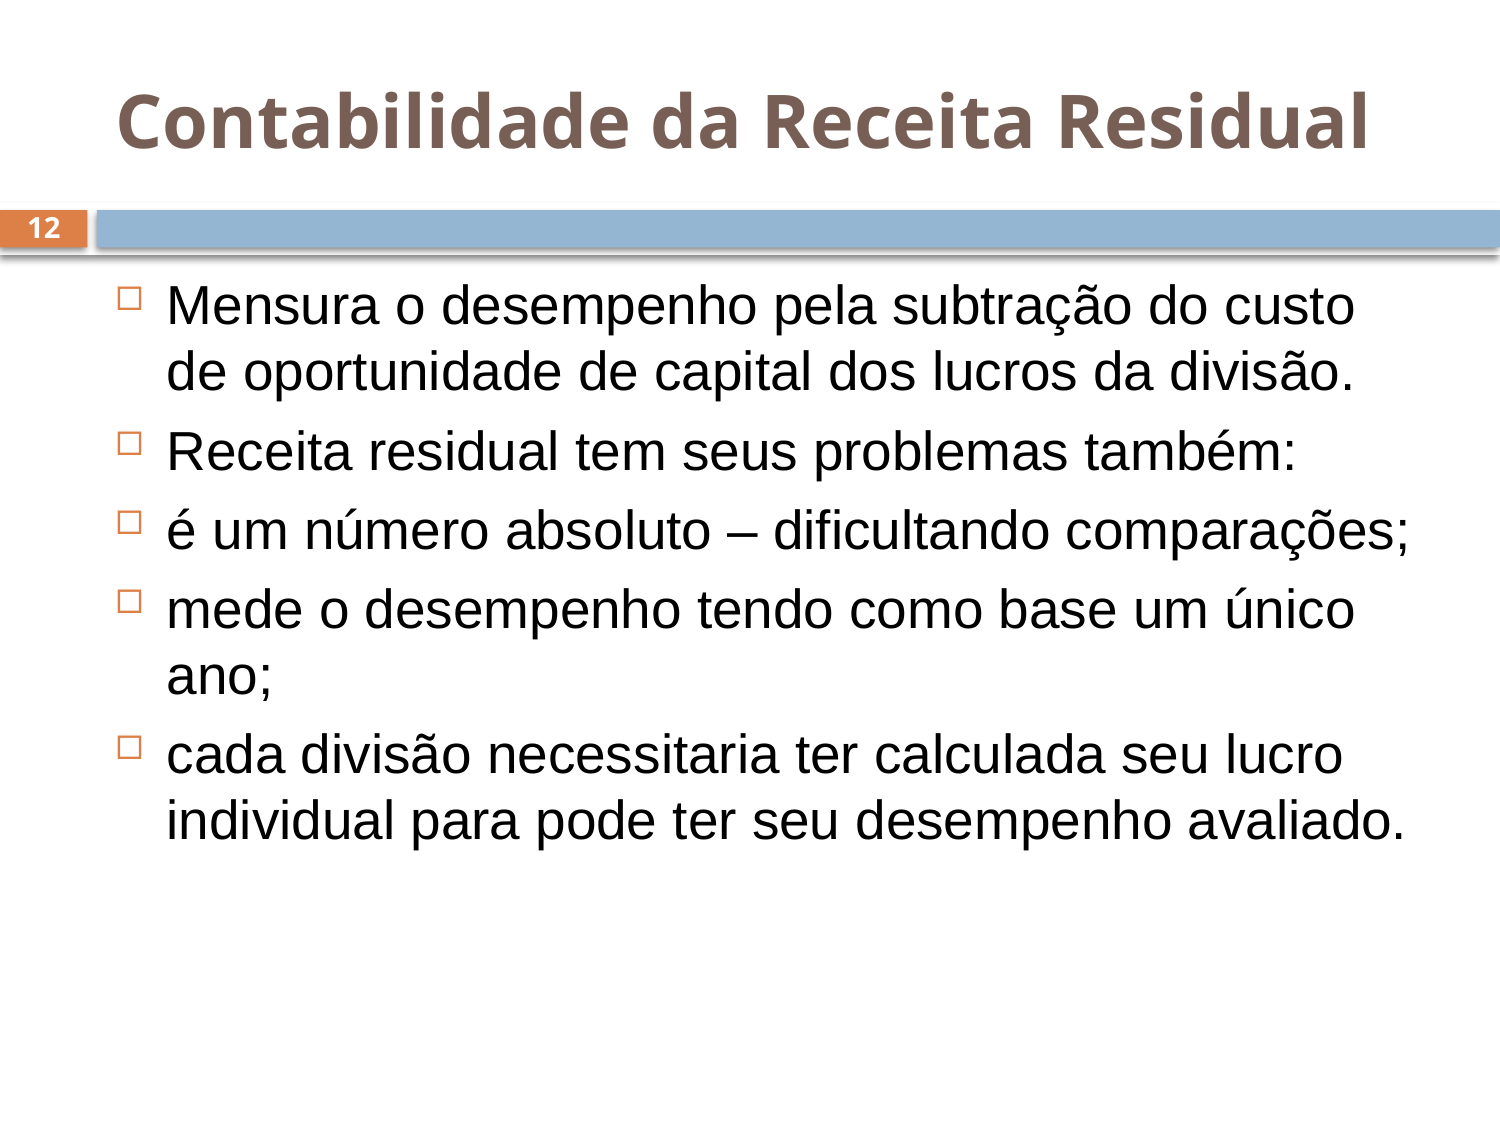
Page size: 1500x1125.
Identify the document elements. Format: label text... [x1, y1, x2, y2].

list Mensura o desempenho pela subtração do custo de oportunidade de capital dos lucros da divisão. Receita residual tem seus problemas também: é um número absoluto – dificultando comparações; mede o desempenho tendo como base um único ano; cada divisão necessitaria ter calculada seu lucro individual para pode ter seu desempenho avaliado. [100, 262, 1438, 1000]
title Contabilidade da Receita Residual [100, 37, 1438, 200]
slide_number 12 [0, 208, 88, 249]
